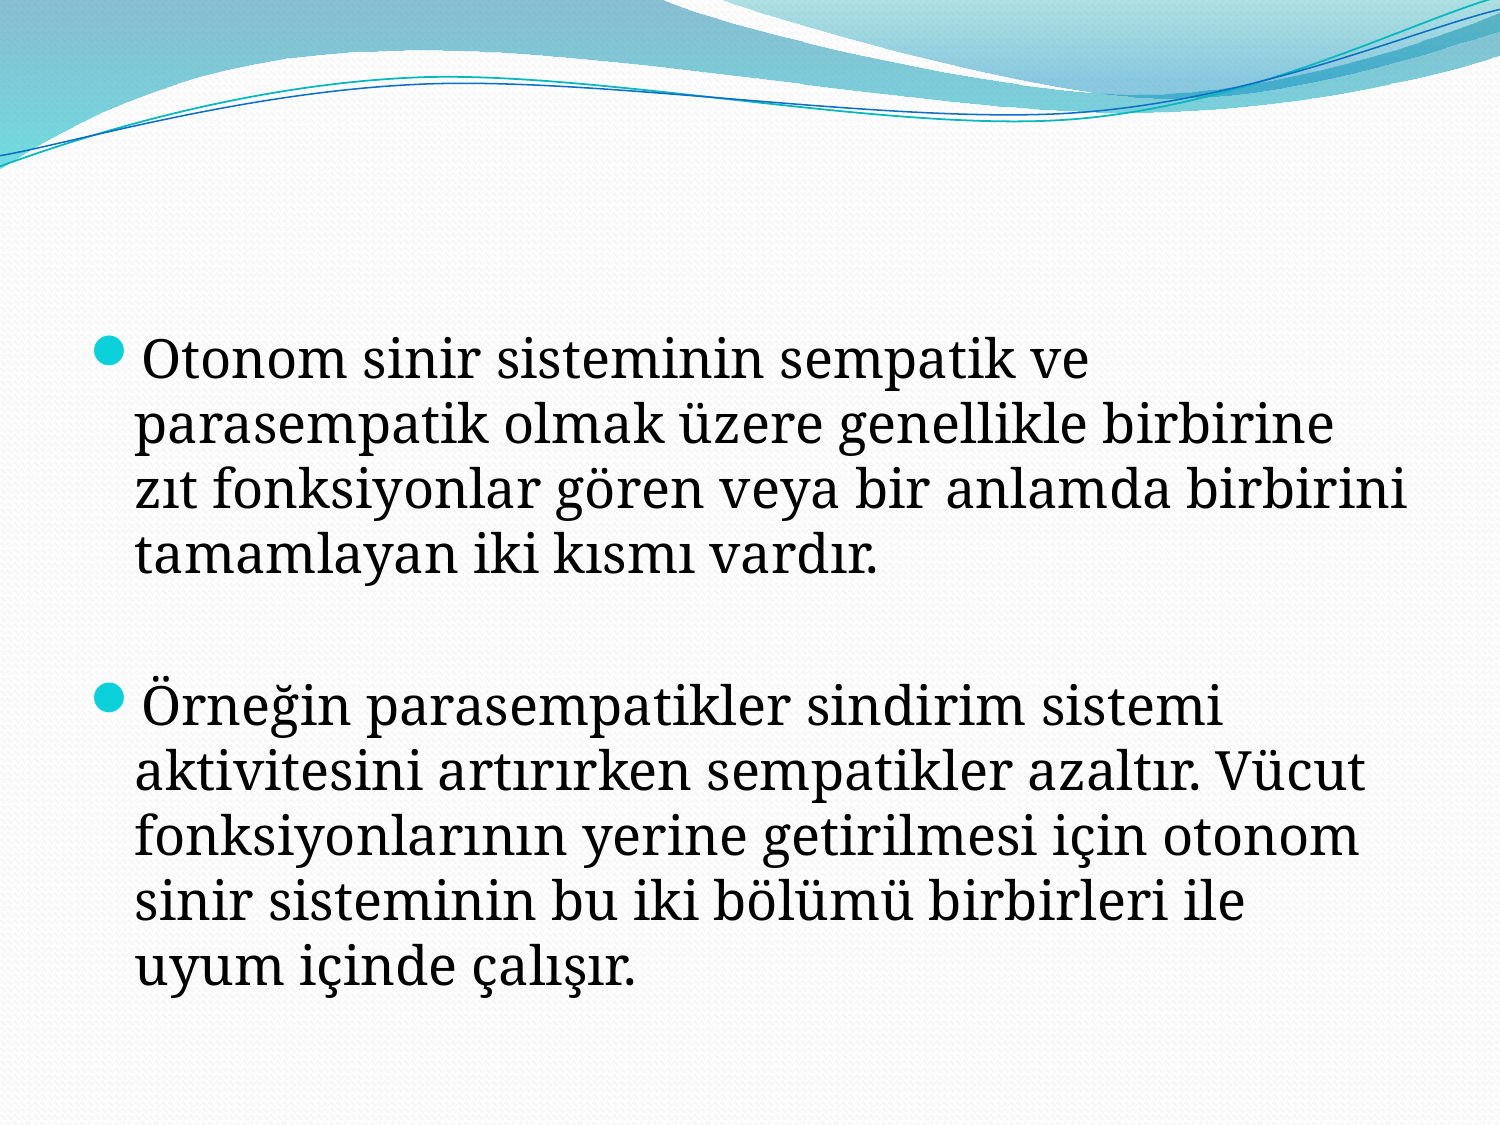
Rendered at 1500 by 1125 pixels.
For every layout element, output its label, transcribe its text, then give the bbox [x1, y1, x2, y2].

list Otonom sinir sisteminin sempatik ve parasempatik olmak üzere genellikle birbirine zıt fonksiyonlar gören veya bir anlamda birbirini tamamlayan iki kısmı vardır. Örneğin parasempatikler sindirim sistemi aktivitesini artırırken sempatikler azaltır. Vücut fonksiyonlarının yerine getirilmesi için otonom sinir sisteminin bu iki bölümü birbirleri ile uyum içinde çalışır. [75, 317, 1425, 1038]
